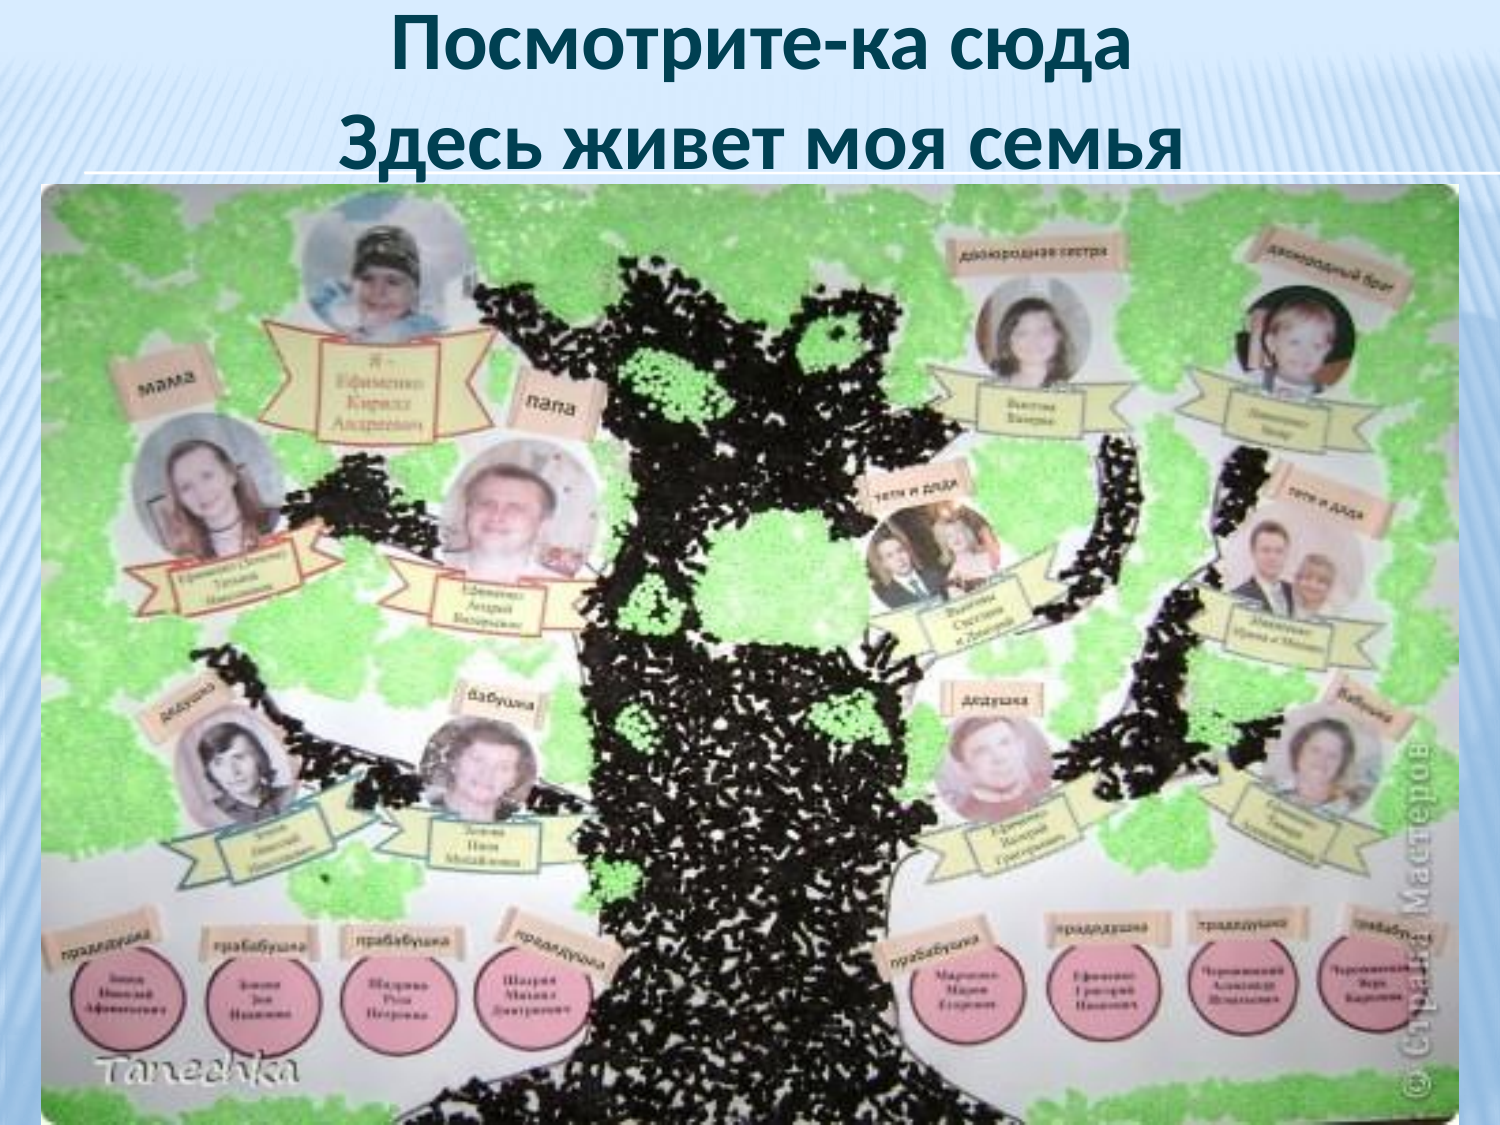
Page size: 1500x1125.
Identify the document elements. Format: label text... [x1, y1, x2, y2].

title Посмотрите-ка сюда Здесь живет моя семья [50, 0, 1475, 173]
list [40, 184, 1460, 1125]
